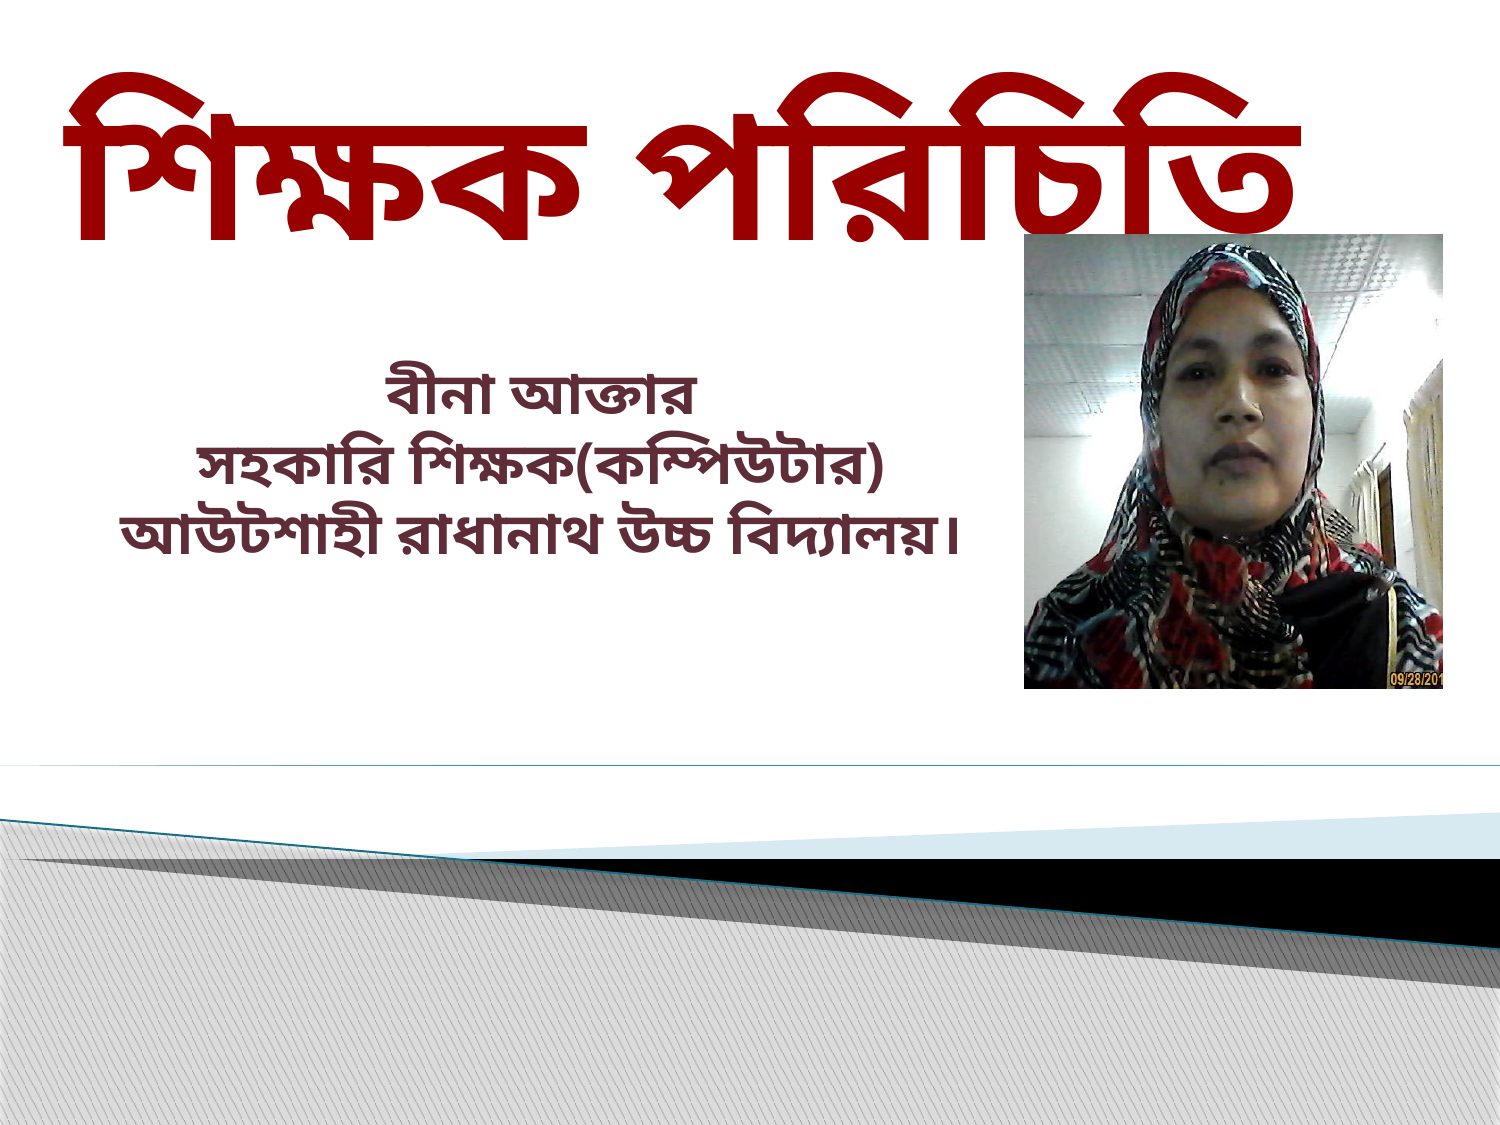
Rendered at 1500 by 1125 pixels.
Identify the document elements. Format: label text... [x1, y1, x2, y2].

picture [5, 859, 1500, 989]
text_box শিক্ষক পরিচিতি [49, 49, 1363, 285]
text_box বীনা আক্তার সহকারি শিক্ষক(কম্পিউটার) আউটশাহী রাধানাথ উচ্চ বিদ্যালয়। [105, 348, 978, 574]
picture [1023, 234, 1443, 690]
